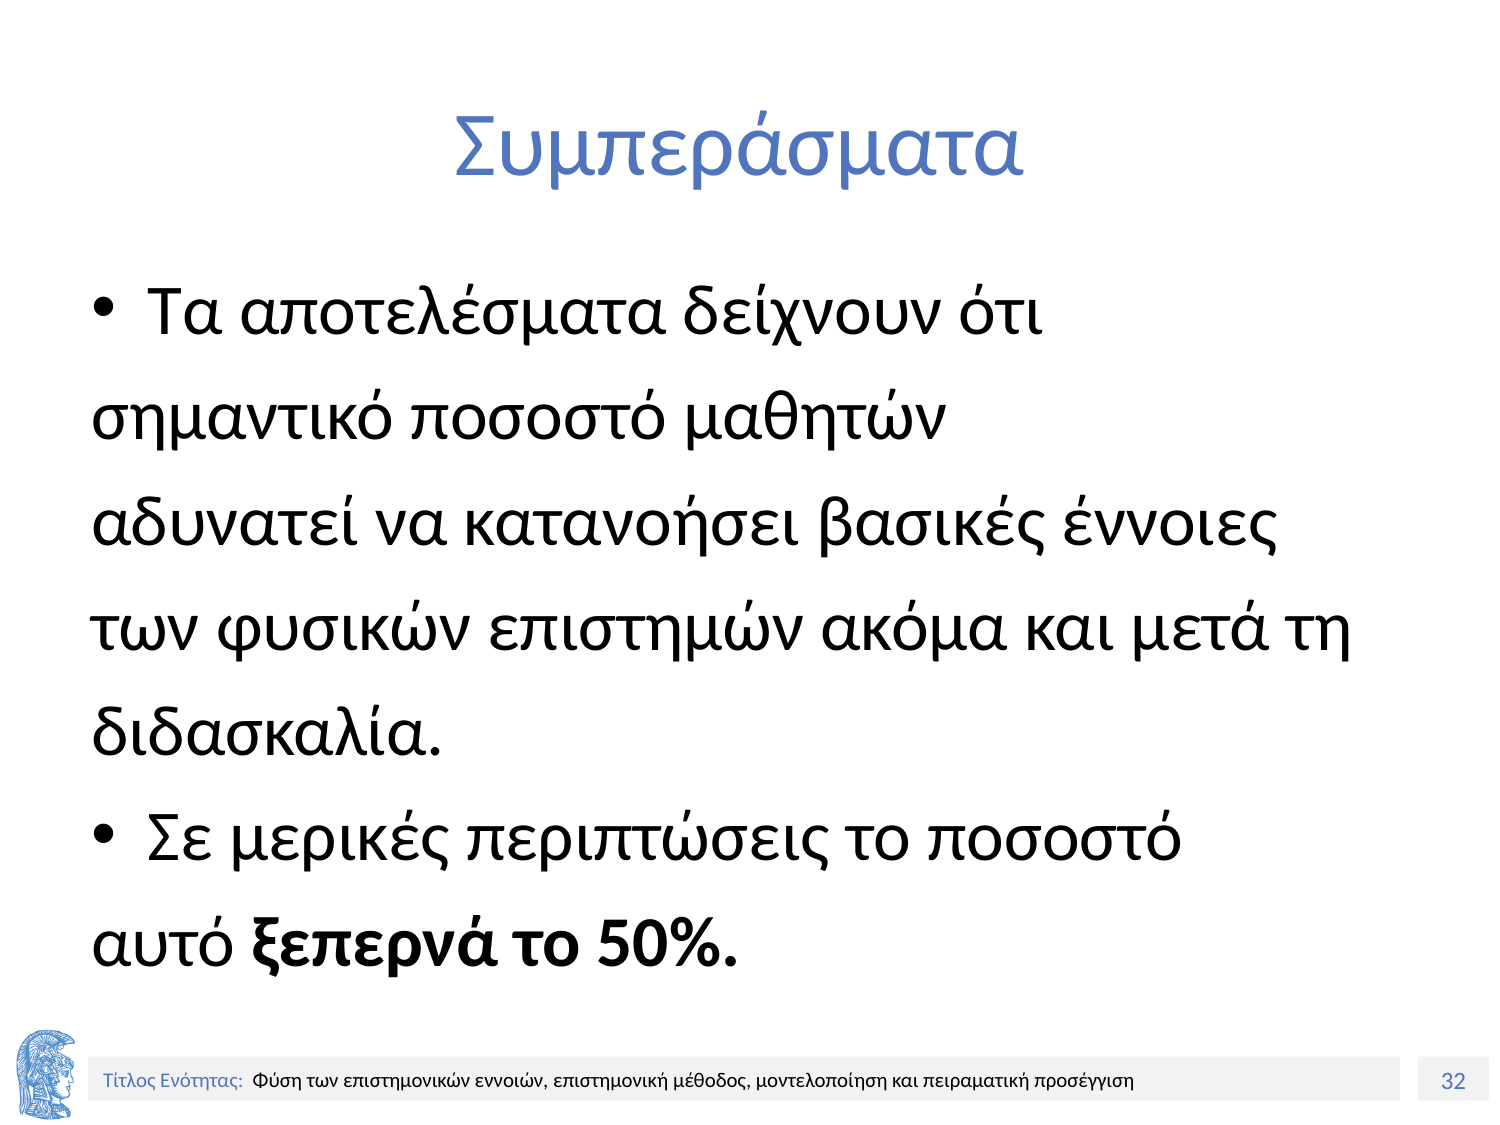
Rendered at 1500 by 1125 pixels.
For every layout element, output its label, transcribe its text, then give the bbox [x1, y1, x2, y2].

title Συμπεράσματα [75, 45, 1425, 233]
list Τα αποτελέσματα δείχνουν ότι σημαντικό ποσοστό μαθητών αδυνατεί να κατανοήσει βασικές έννοιες των φυσικών επιστημών ακόμα και μετά τη διδασκαλία. Σε μερικές περιπτώσεις το ποσοστό αυτό ξεπερνά το 50%. [76, 255, 1427, 998]
picture [9, 1026, 81, 1120]
